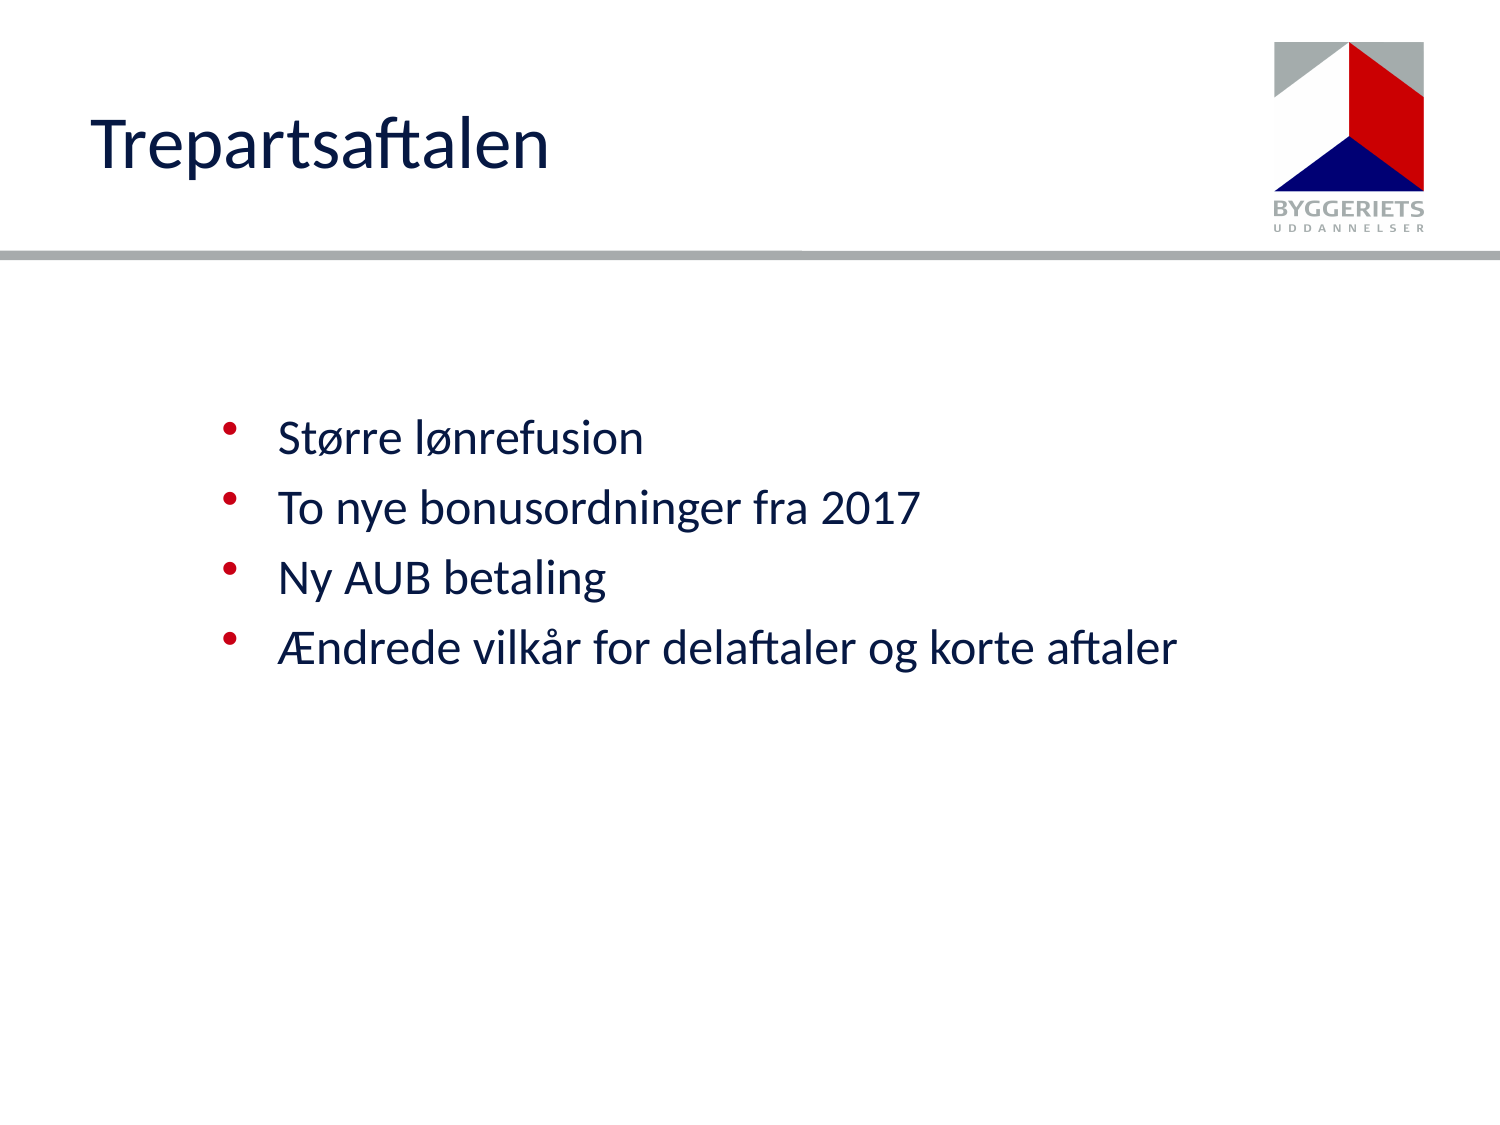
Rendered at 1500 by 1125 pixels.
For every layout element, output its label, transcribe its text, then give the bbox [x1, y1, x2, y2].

title Trepartsaftalen [74, 44, 1200, 233]
list Større lønrefusion To nye bonusordninger fra 2017 Ny AUB betaling Ændrede vilkår for delaftaler og korte aftaler [206, 396, 1423, 788]
picture [1274, 42, 1424, 232]
